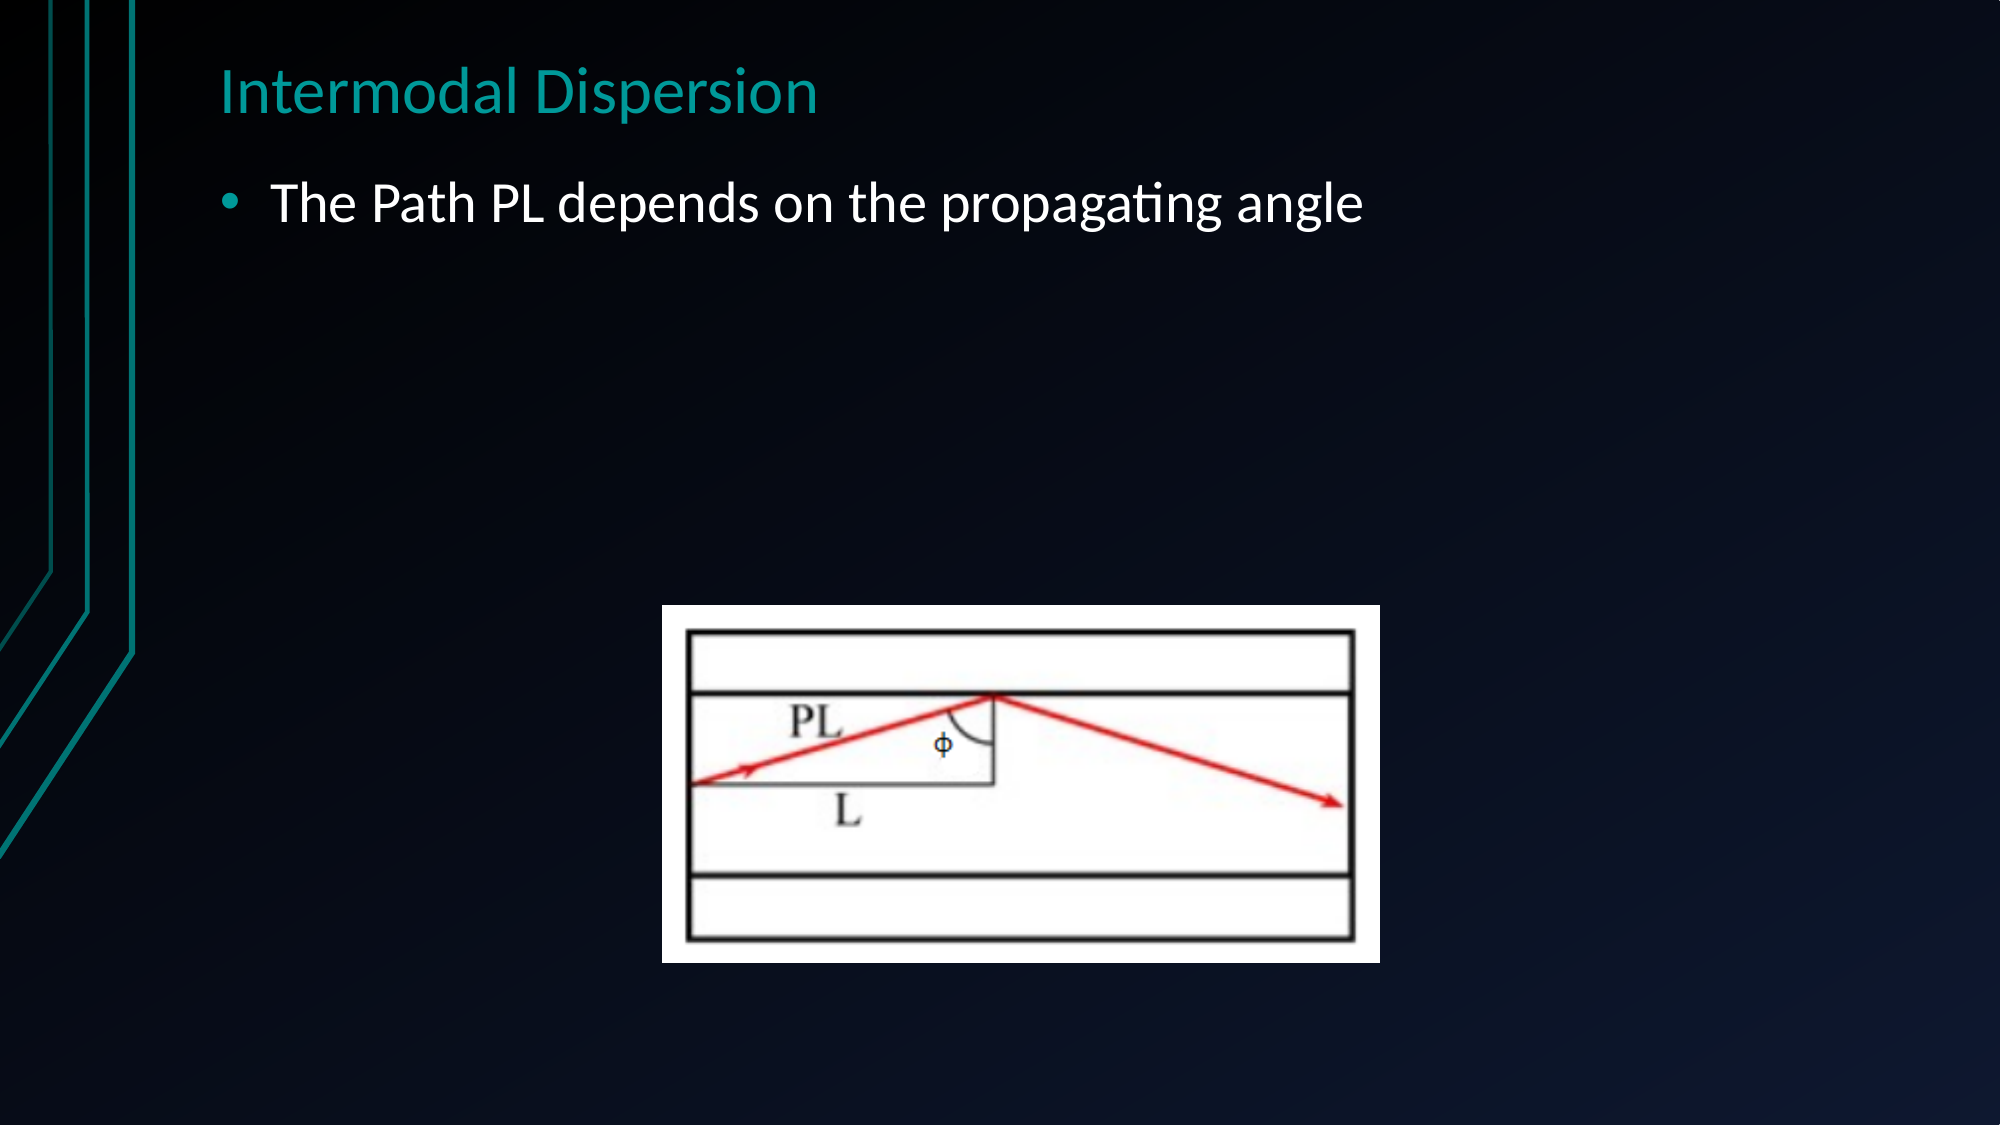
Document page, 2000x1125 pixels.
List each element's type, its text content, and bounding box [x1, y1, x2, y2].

title Intermodal Dispersion [199, 45, 1900, 138]
picture [661, 605, 1380, 963]
